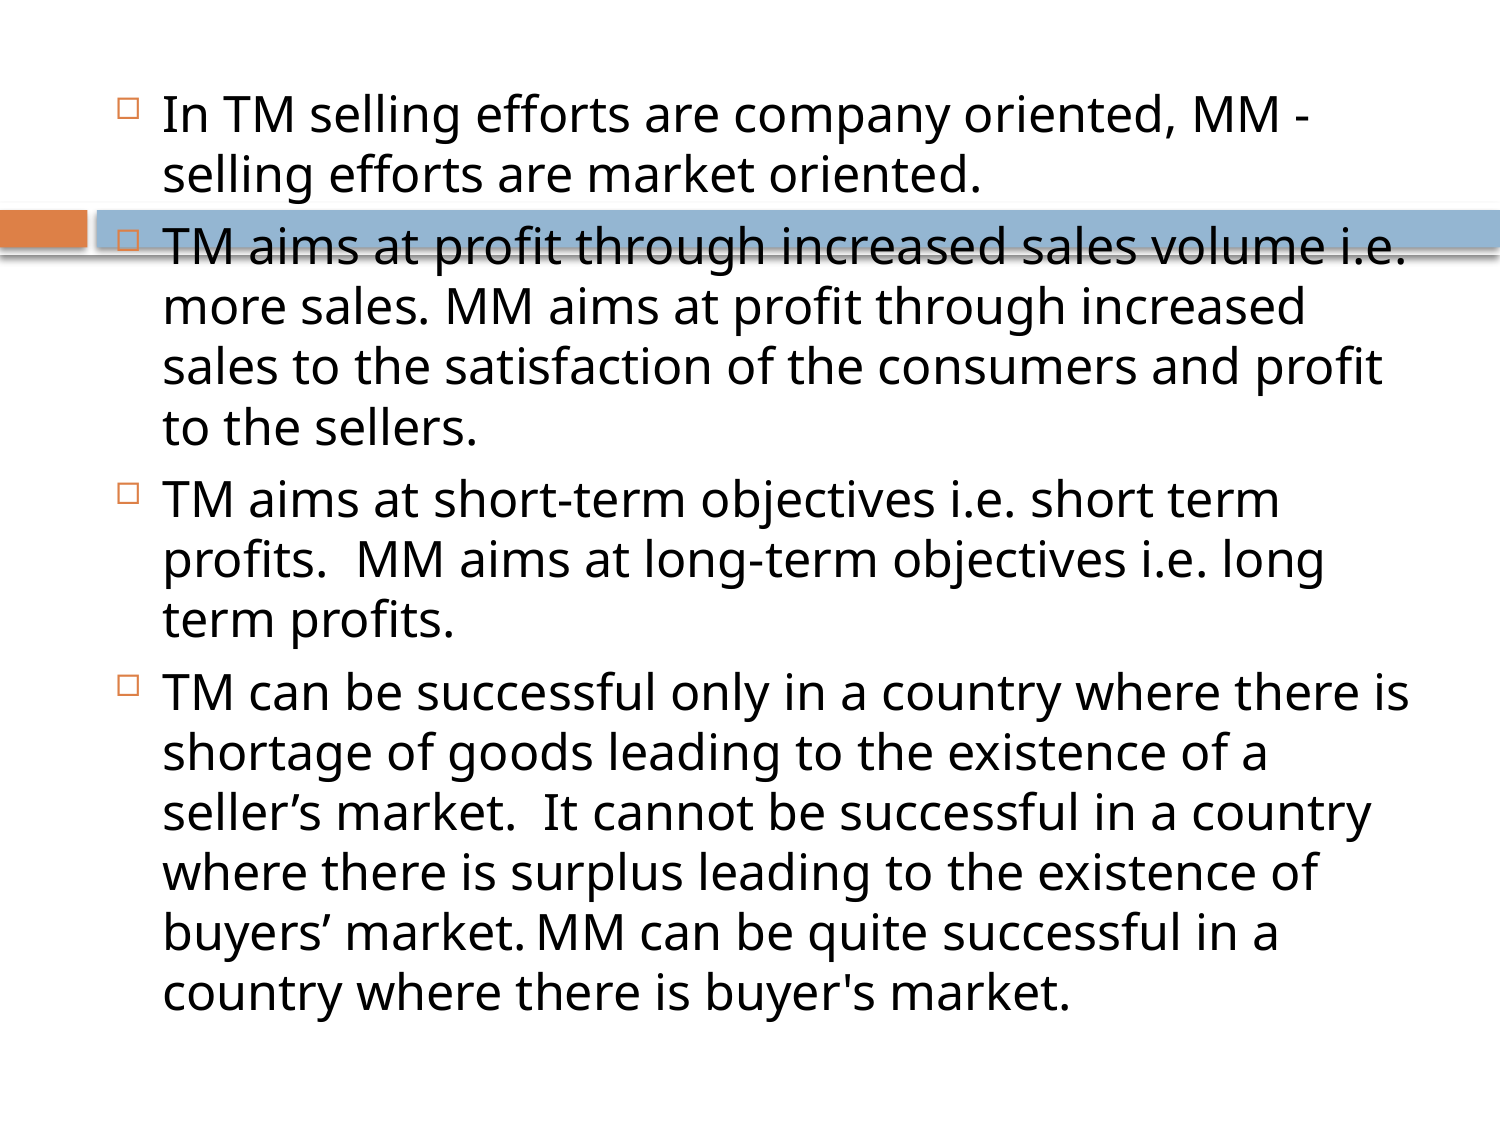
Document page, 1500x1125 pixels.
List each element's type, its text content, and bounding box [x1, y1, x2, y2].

list In TM selling efforts are company oriented, MM - selling efforts are market oriented. TM aims at profit through increased sales volume i.e. more sales. MM aims at profit through increased sales to the satisfaction of the consumers and profit to the sellers. TM aims at short-term objectives i.e. short term profits. MM aims at long-term objectives i.e. long term profits. TM can be successful only in a country where there is shortage of goods leading to the existence of a seller’s market. It cannot be successful in a country where there is surplus leading to the existence of buyers’ market. MM can be quite successful in a country where there is buyer's market. [100, 75, 1438, 1038]
